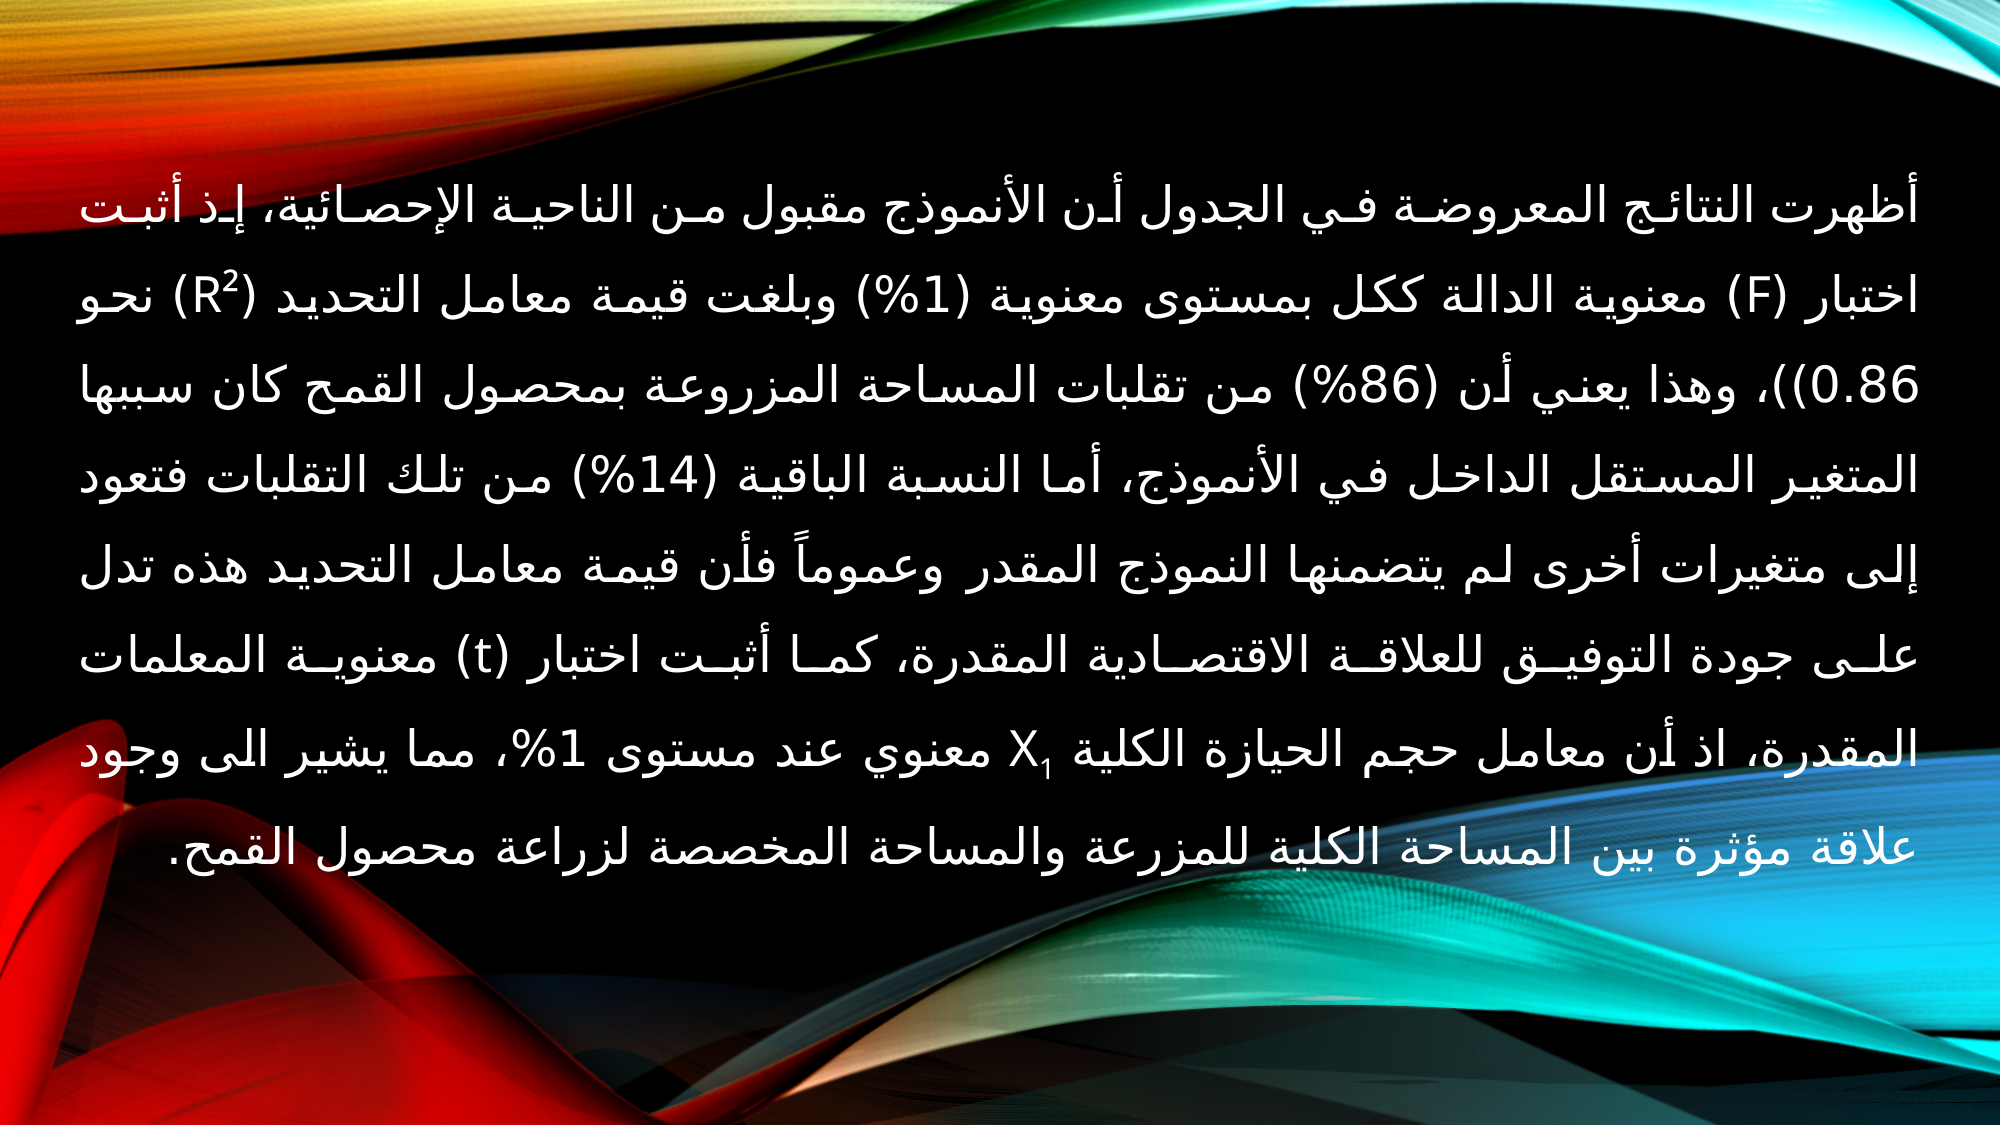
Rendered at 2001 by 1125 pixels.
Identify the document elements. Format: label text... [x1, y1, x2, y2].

picture [0, 0, 2000, 237]
text_box أظهرت النتائج المعروضة في الجدول أن الأنموذج مقبول من الناحية الإحصائية، إذ أثبت اختبار (F) معنوية الدالة ككل بمستوى معنوية (1%) وبلغت قيمة معامل التحديد (R²) نحو 0.86))، وهذا يعني أن (86%) من تقلبات المساحة المزروعة بمحصول القمح كان سببها المتغير المستقل الداخل في الأنموذج، أما النسبة الباقية (14%) من تلك التقلبات فتعود إلى متغيرات أخرى لم يتضمنها النموذج المقدر وعموماً فأن قيمة معامل التحديد هذه تدل على جودة التوفيق للعلاقة الاقتصادية المقدرة، كما أثبت اختبار (t) معنوية المعلمات المقدرة، اذ أن معامل حجم الحيازة الكلية X1 معنوي عند مستوى 1%، مما يشير الى وجود علاقة مؤثرة بين المساحة الكلية للمزرعة والمساحة المخصصة لزراعة محصول القمح. [64, 135, 1936, 883]
picture [0, 717, 2000, 1125]
